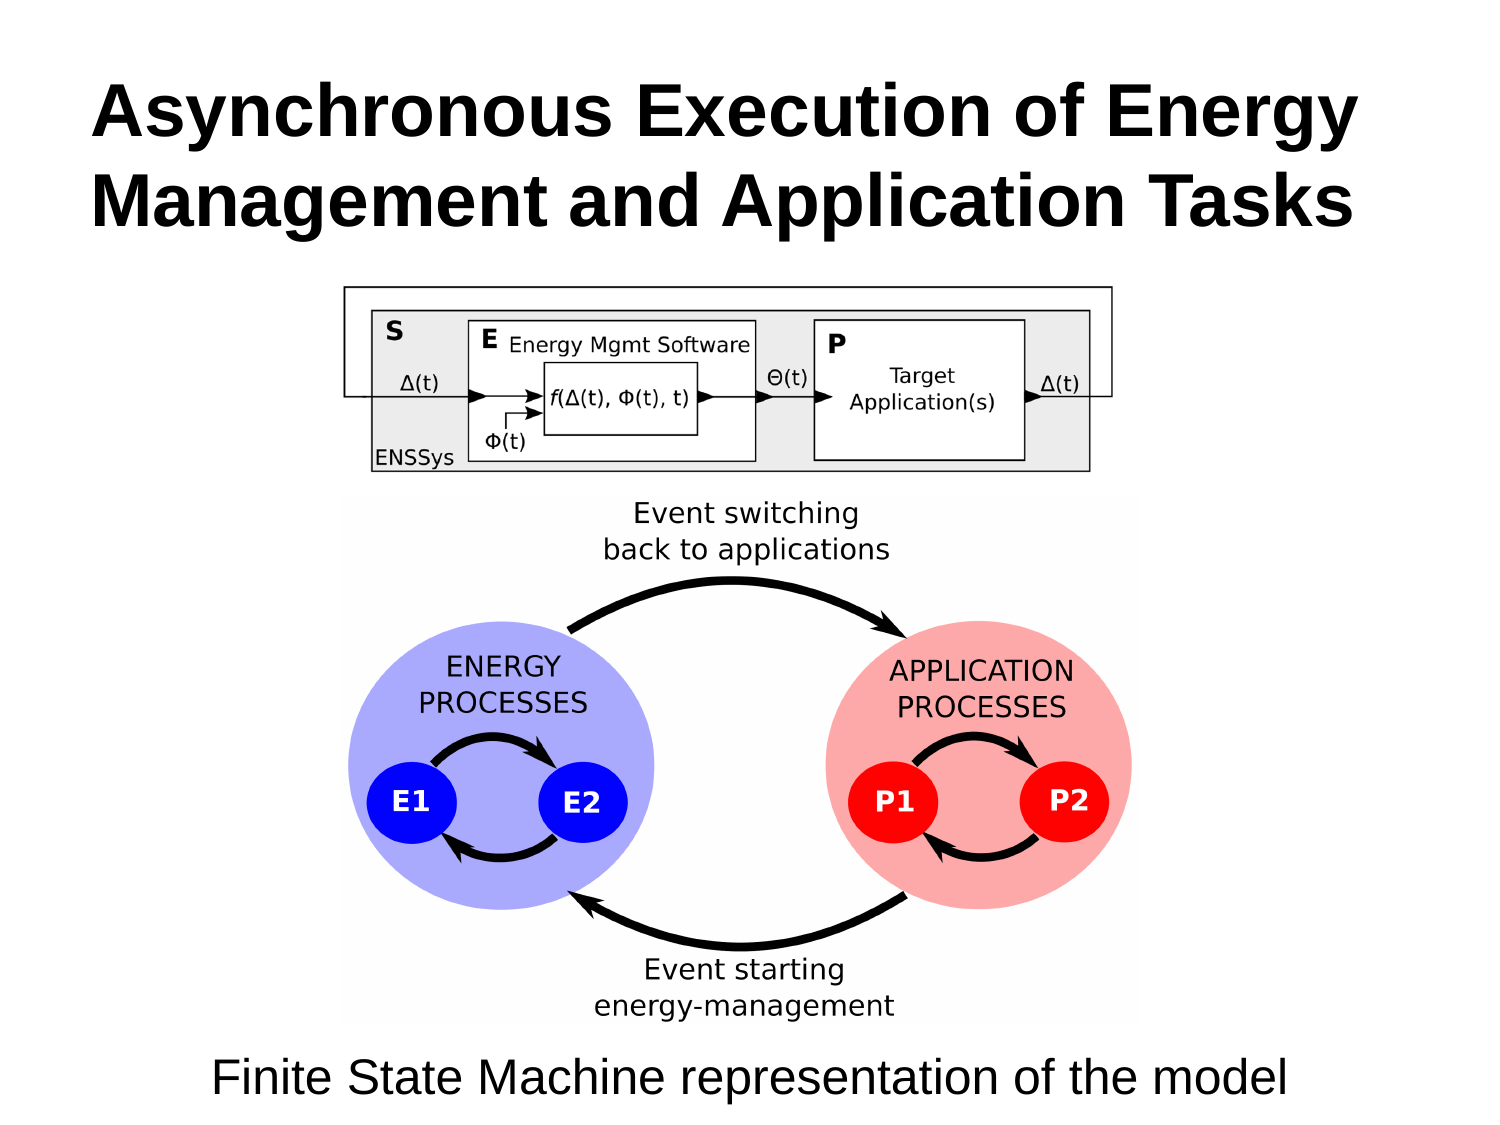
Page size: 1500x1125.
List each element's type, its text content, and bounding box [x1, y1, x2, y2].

title Asynchronous Execution of Energy Management and Application Tasks [75, 45, 1425, 257]
text_box [341, 496, 1139, 1026]
text_box [341, 284, 1114, 474]
text_box Finite State Machine representation of the model [0, 1029, 1500, 1105]
